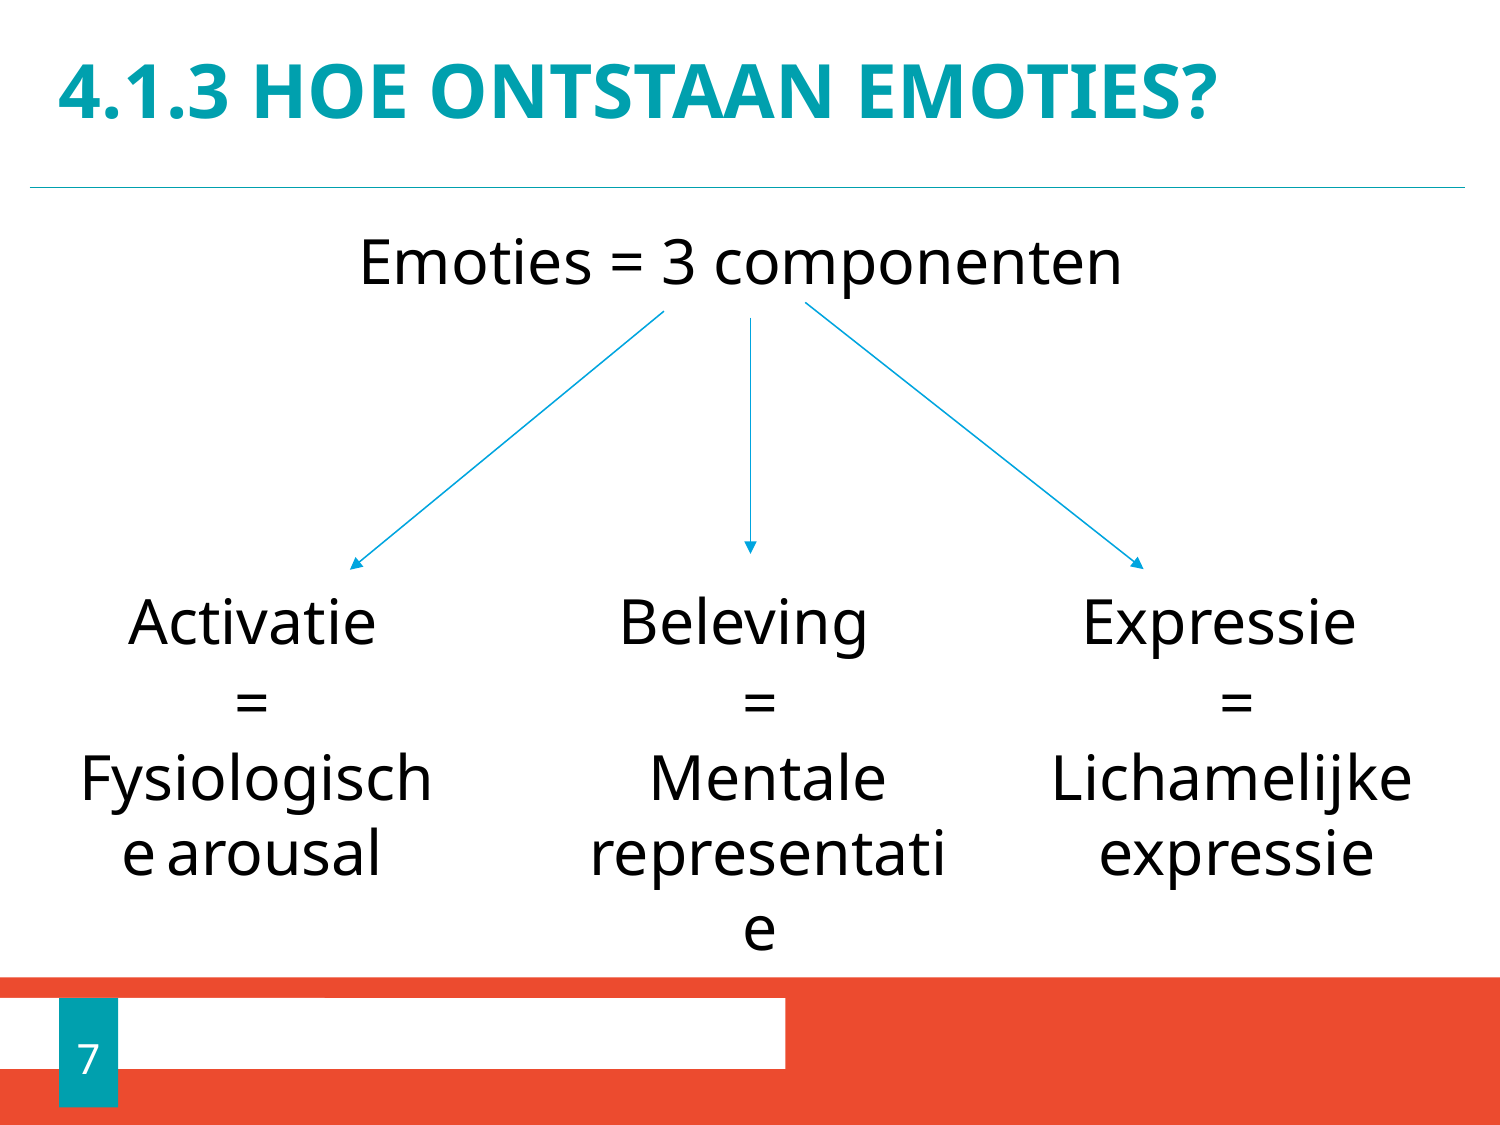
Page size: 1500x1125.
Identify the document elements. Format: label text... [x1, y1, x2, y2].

text_box = Lichamelijke expressie [1035, 655, 1439, 896]
text_box Beleving [603, 574, 895, 655]
title 4.1.3 hoe ontstaan emoties? [0, 0, 1500, 188]
text_box Activatie [113, 574, 403, 655]
text_box Expressie [1066, 574, 1384, 655]
text_box = Fysiologische arousal [52, 655, 462, 896]
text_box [349, 310, 665, 571]
footer [123, 998, 786, 1069]
slide_number 7 [59, 998, 119, 1108]
text_box = Mentale representatie [562, 655, 975, 971]
list Emoties = 3 componenten [0, 188, 1500, 916]
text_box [804, 302, 1144, 570]
